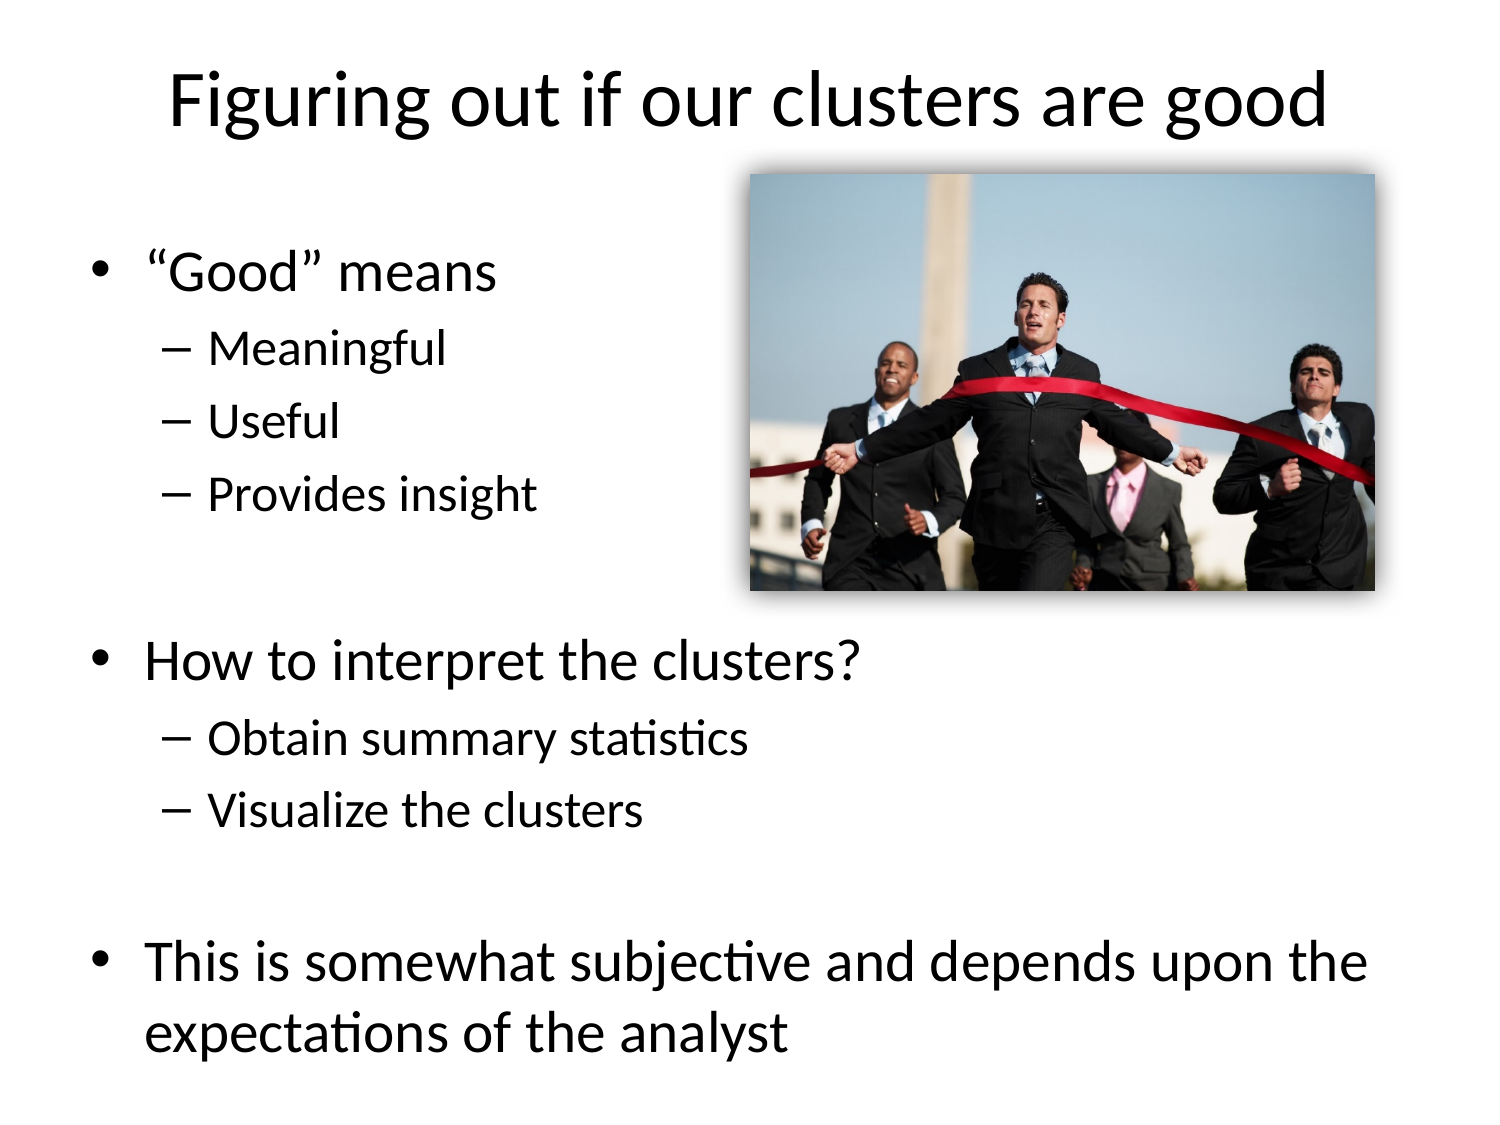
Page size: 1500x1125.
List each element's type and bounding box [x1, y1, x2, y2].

picture [749, 174, 1376, 592]
title [75, 0, 1425, 188]
list [75, 224, 1425, 1075]
